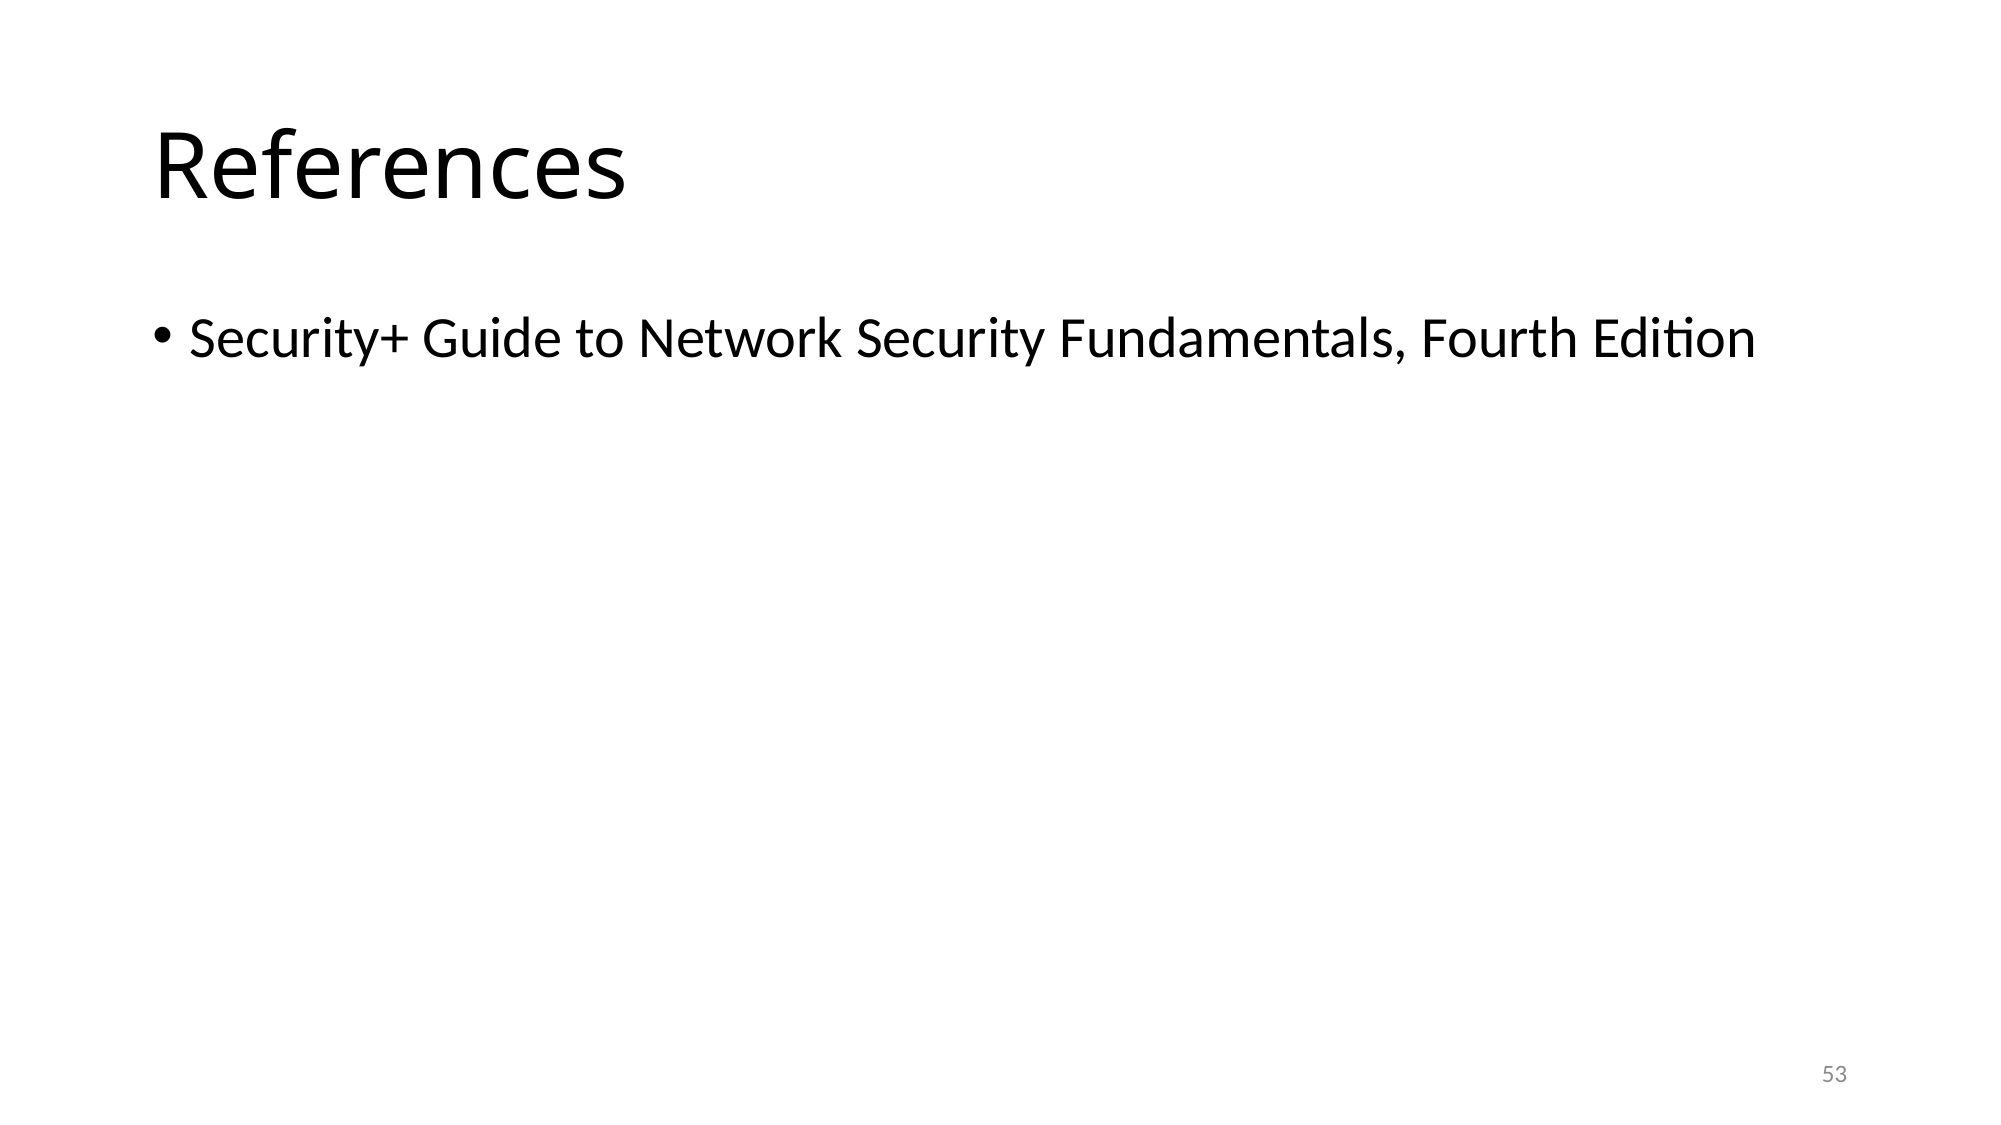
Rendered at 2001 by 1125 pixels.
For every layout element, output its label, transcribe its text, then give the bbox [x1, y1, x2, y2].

title References [137, 59, 1863, 278]
slide_number 53 [1412, 1042, 1863, 1103]
list Security+ Guide to Network Security Fundamentals, Fourth Edition [137, 299, 1863, 1014]
